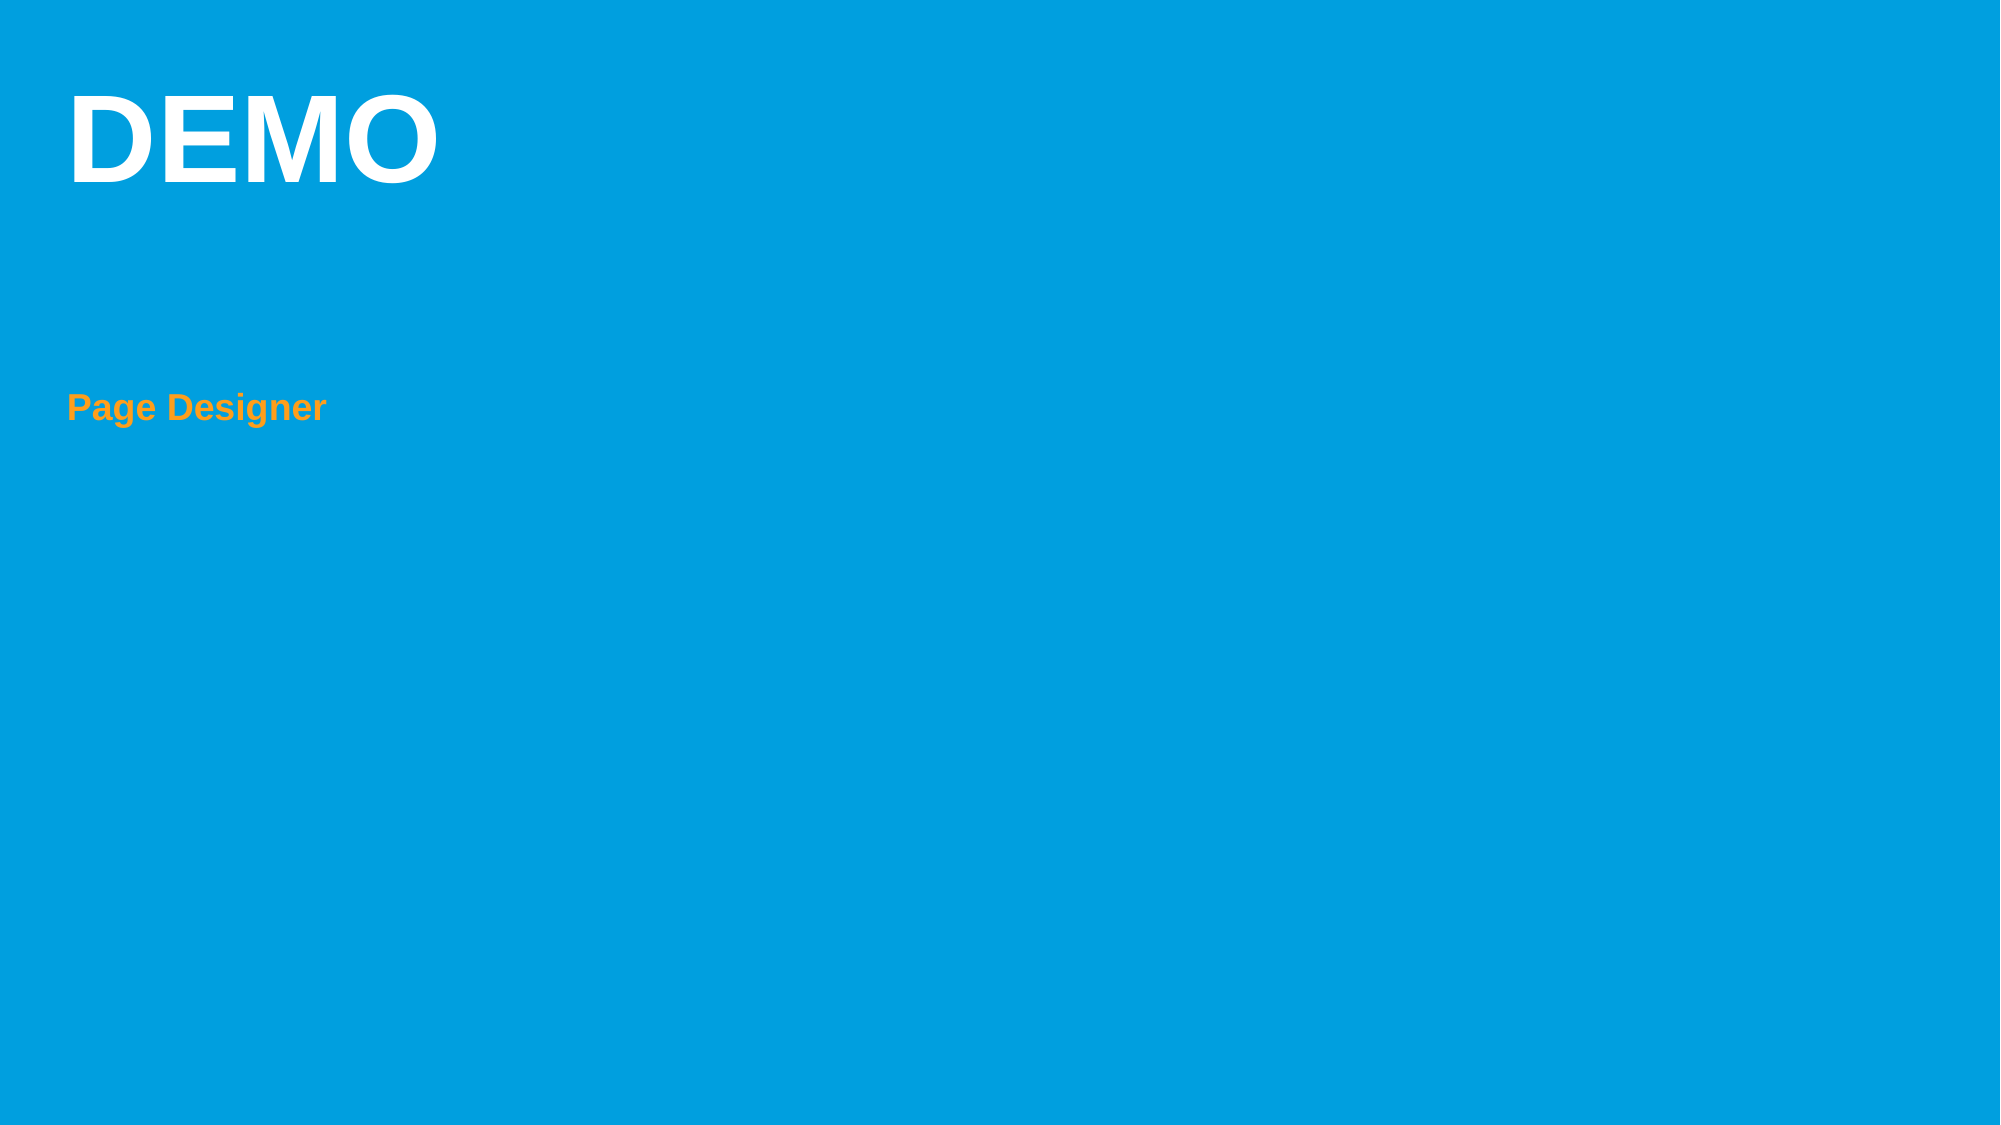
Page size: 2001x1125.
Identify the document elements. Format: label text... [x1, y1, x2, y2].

subtitle Page Designer [66, 383, 1933, 634]
title DEMO [66, 57, 1933, 362]
